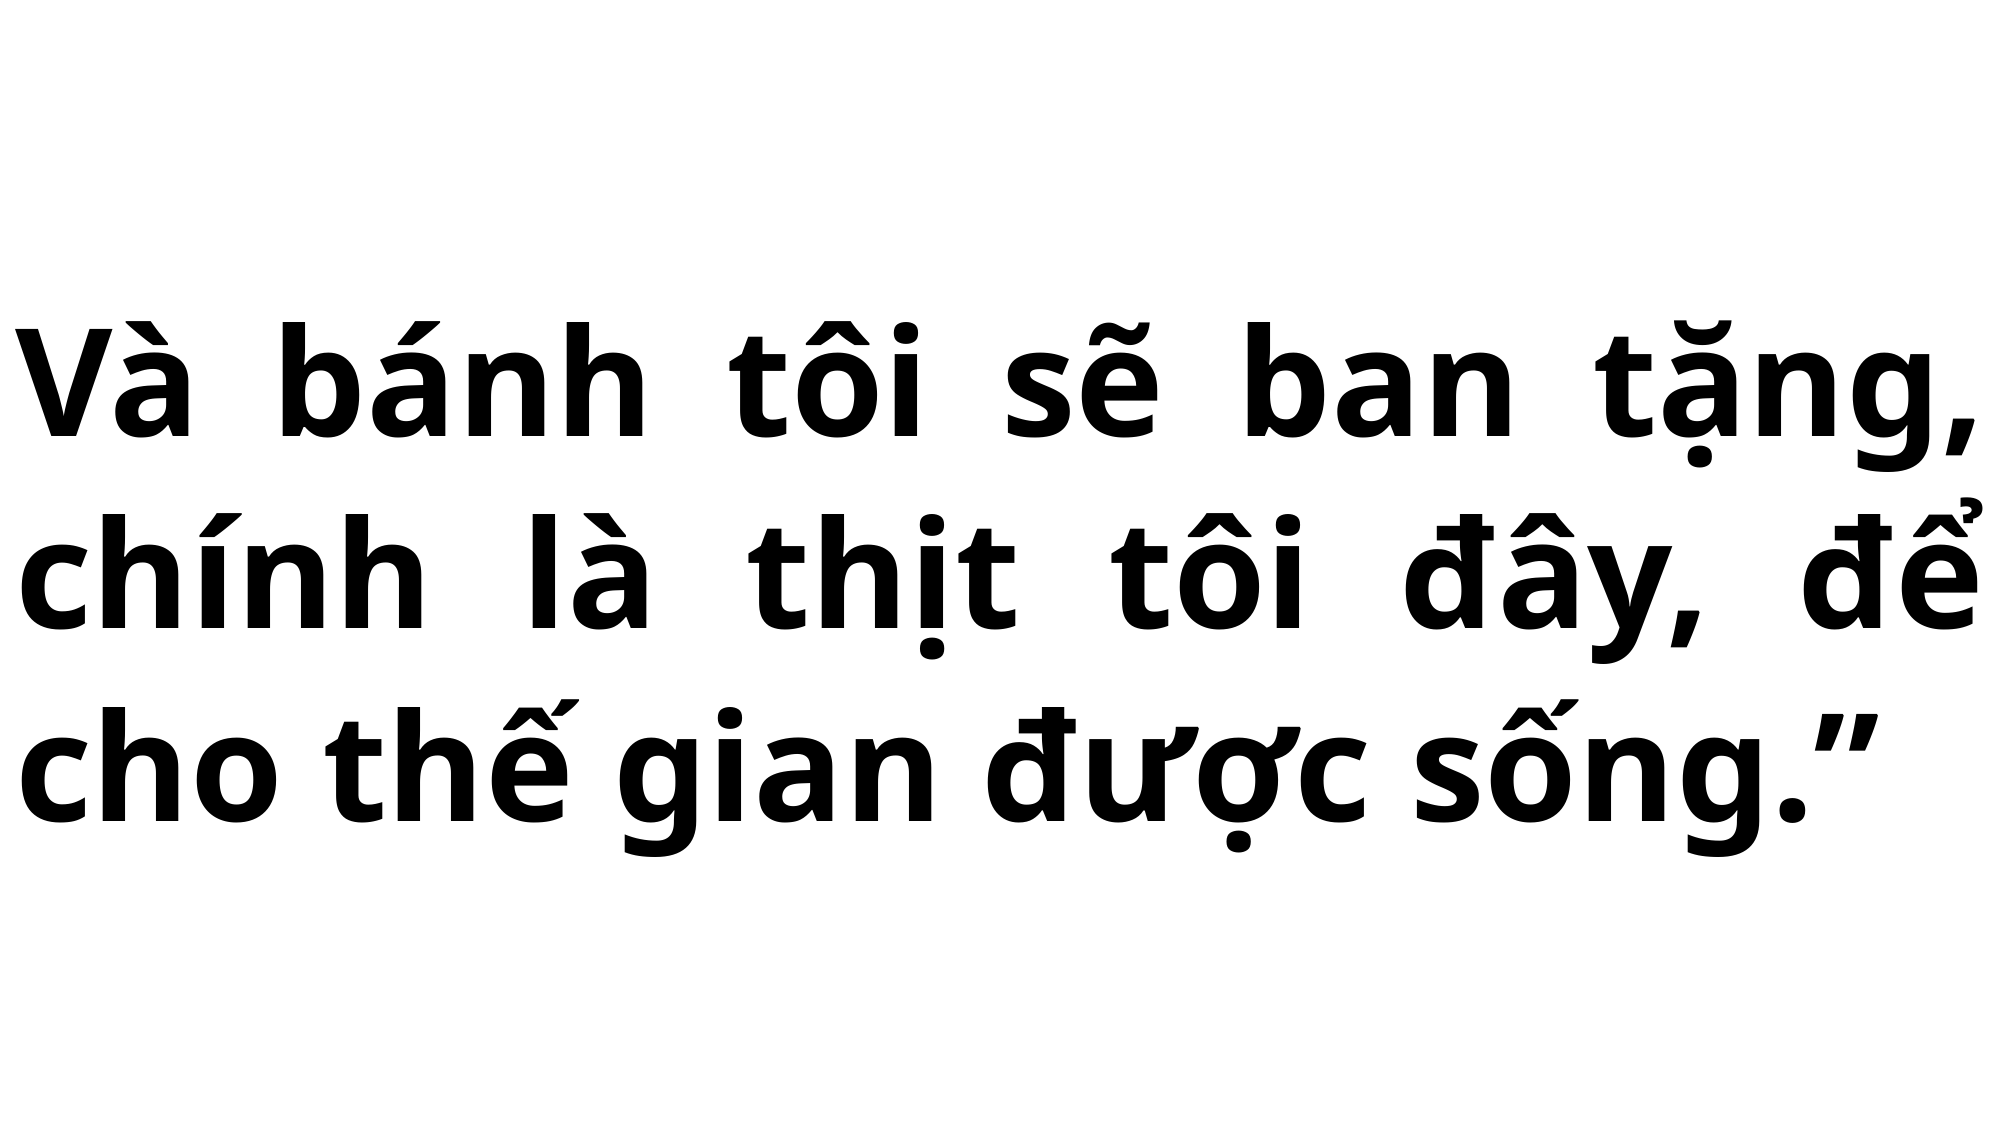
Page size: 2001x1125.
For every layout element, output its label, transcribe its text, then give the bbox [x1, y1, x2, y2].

title Và bánh tôi sẽ ban tặng, chính là thịt tôi đây, để cho thế gian được sống.” [0, 0, 2000, 1125]
